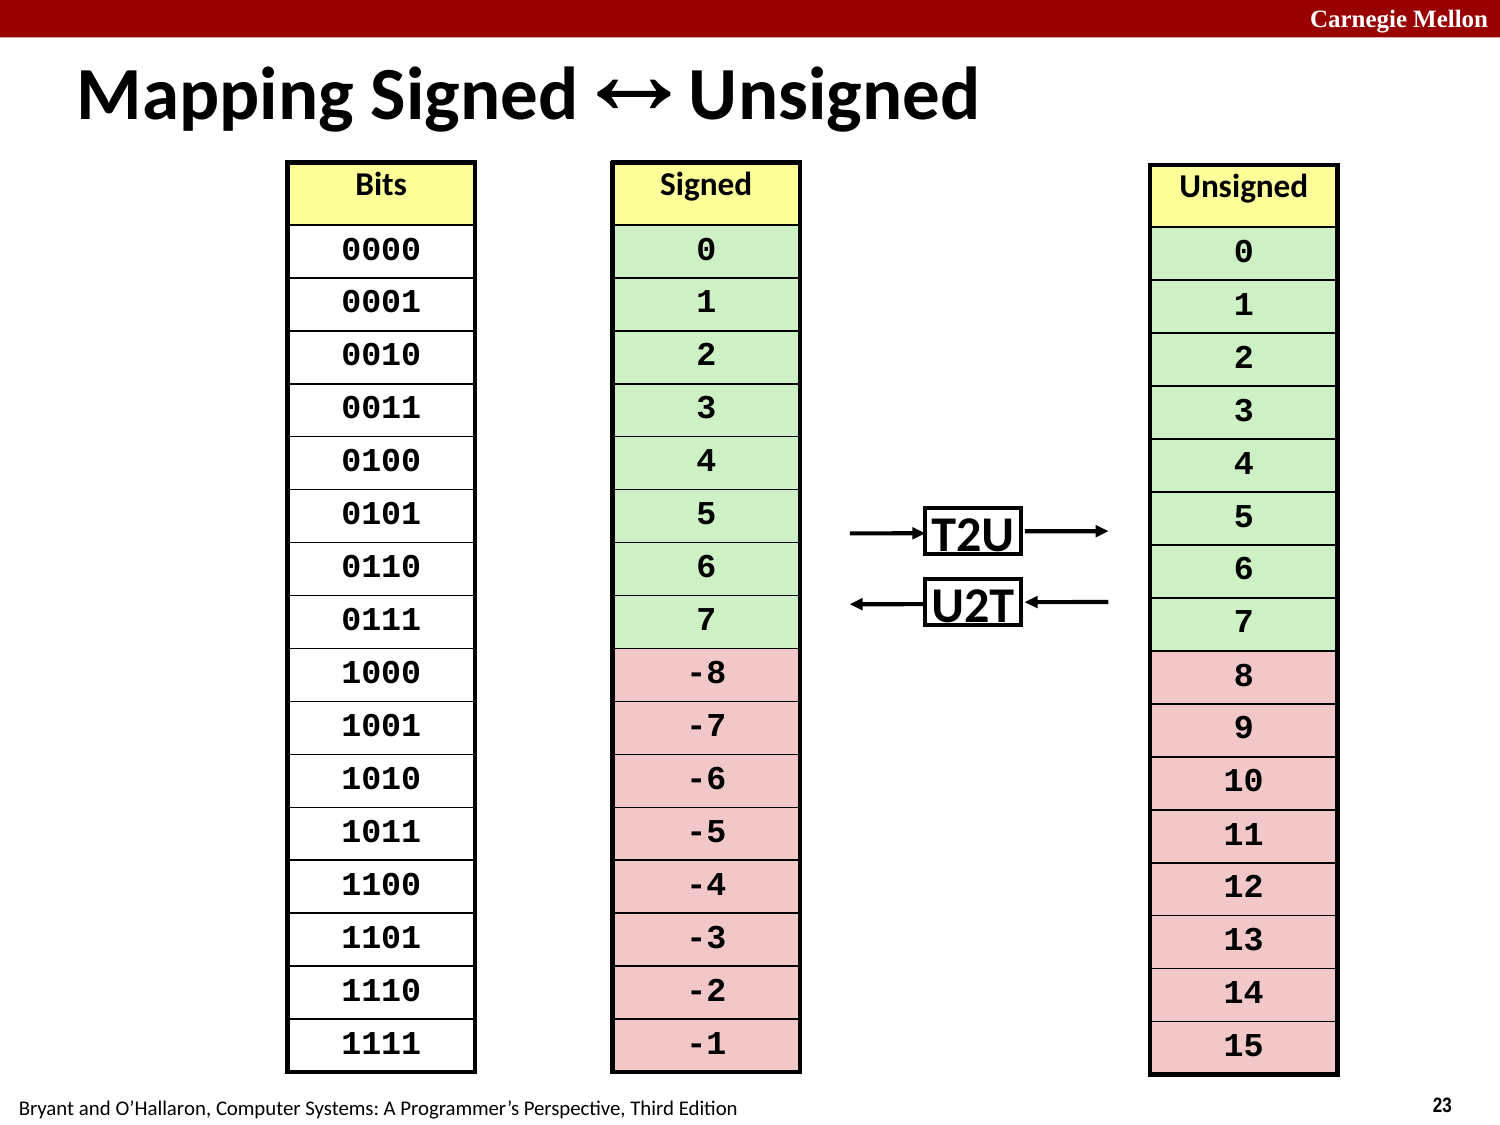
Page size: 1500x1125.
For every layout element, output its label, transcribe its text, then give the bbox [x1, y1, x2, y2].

table_cell 4 [1152, 440, 1335, 491]
title Mapping Signed  Unsigned [66, 40, 1187, 238]
table_cell 0001 [290, 279, 473, 330]
table_cell -6 [615, 755, 798, 807]
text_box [849, 578, 1109, 626]
table_cell 0010 [290, 332, 473, 383]
table_cell 3 [1152, 387, 1335, 438]
table_cell -2 [615, 967, 798, 1018]
table_cell 6 [1152, 546, 1335, 597]
table_cell 9 [1152, 705, 1335, 756]
table_cell -4 [615, 861, 798, 912]
table_cell 5 [615, 490, 798, 542]
table_cell 1 [1152, 281, 1335, 332]
table_cell 0000 [290, 226, 473, 277]
table_cell 5 [1152, 493, 1335, 544]
table_cell 10 [1152, 758, 1335, 809]
table_header Signed [615, 165, 798, 224]
table_cell 1 [615, 279, 798, 330]
table_cell 0011 [290, 385, 473, 436]
table_cell 2 [1152, 334, 1335, 385]
table_cell 0110 [290, 543, 473, 595]
table_header Unsigned [1152, 167, 1335, 226]
table_cell 0111 [290, 596, 473, 648]
table_cell -3 [615, 914, 798, 965]
table_cell 13 [1152, 916, 1335, 968]
table_cell 7 [1152, 599, 1335, 650]
table_cell 1110 [290, 967, 473, 1018]
table_cell 1111 [290, 1020, 473, 1070]
table_cell -5 [615, 808, 798, 859]
table_cell -8 [615, 649, 798, 701]
table_cell 11 [1152, 811, 1335, 862]
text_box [849, 508, 1109, 555]
table_cell 8 [1152, 652, 1335, 703]
table_cell 0101 [290, 490, 473, 542]
table_cell 15 [1152, 1022, 1335, 1072]
table_cell 2 [615, 332, 798, 383]
table_cell 0 [1152, 228, 1335, 279]
table_cell 1010 [290, 755, 473, 807]
table_header Bits [290, 165, 473, 224]
table_cell 12 [1152, 864, 1335, 915]
table_cell 6 [615, 543, 798, 595]
table_cell 1100 [290, 861, 473, 912]
table_cell -7 [615, 702, 798, 754]
table_cell 1001 [290, 702, 473, 754]
table_cell 0 [615, 226, 798, 277]
table_cell 1000 [290, 649, 473, 701]
table_cell 1011 [290, 808, 473, 859]
table_cell 1101 [290, 914, 473, 965]
table_cell 0100 [290, 437, 473, 489]
table_cell 4 [615, 437, 798, 489]
table_cell 14 [1152, 969, 1335, 1021]
table_cell 7 [615, 596, 798, 648]
table_cell 3 [615, 385, 798, 436]
table_cell -1 [615, 1020, 798, 1070]
